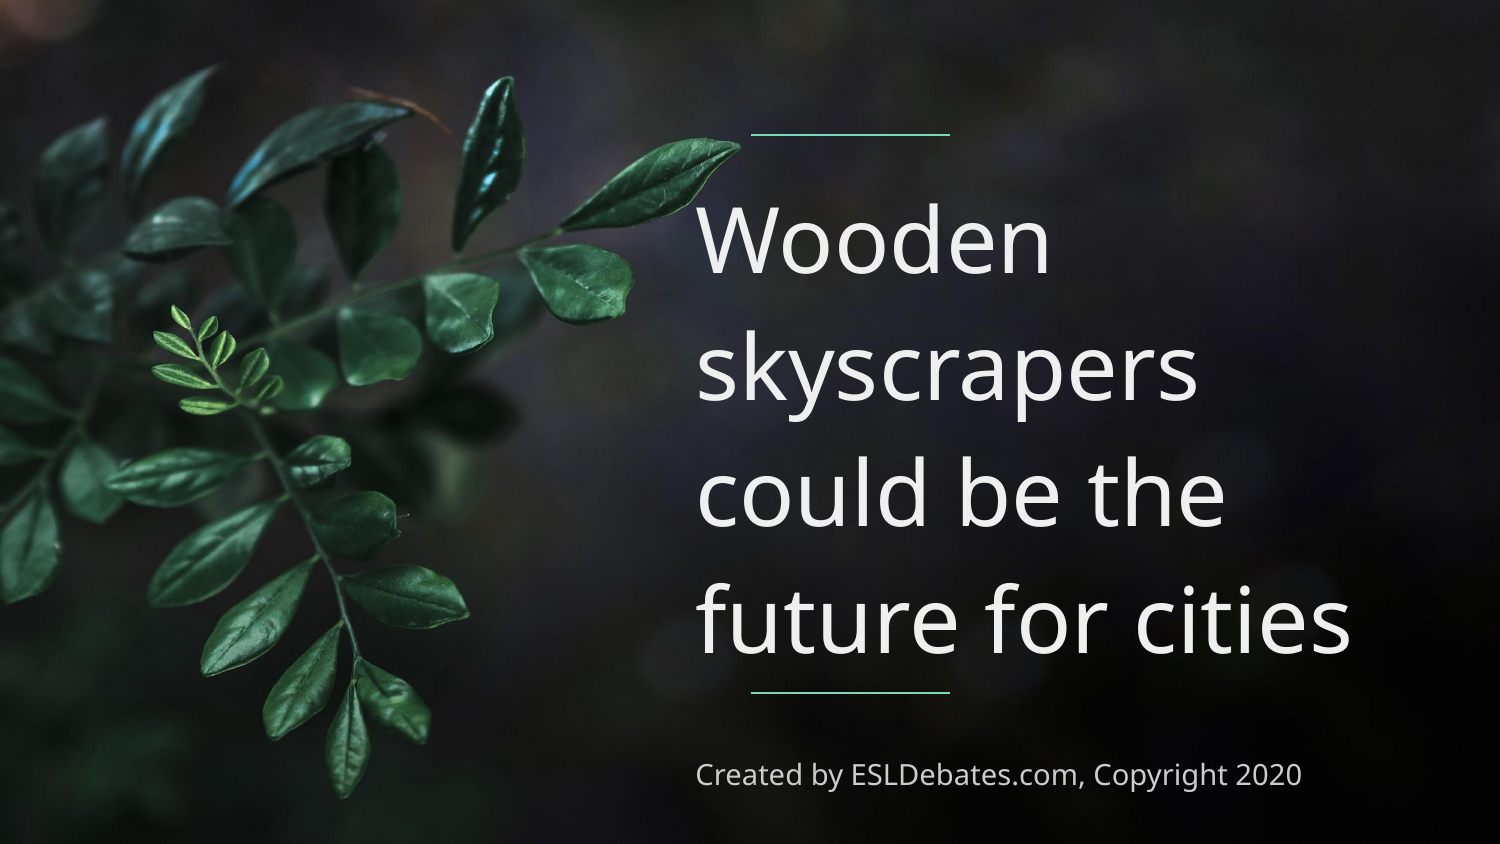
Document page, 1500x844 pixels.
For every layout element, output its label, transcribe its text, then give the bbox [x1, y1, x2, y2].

title Wooden skyscrapers could be the future for cities [680, 243, 1438, 720]
picture [0, 0, 1500, 844]
text_box Created by ESLDebates.com, Copyright 2020 [680, 741, 1429, 797]
